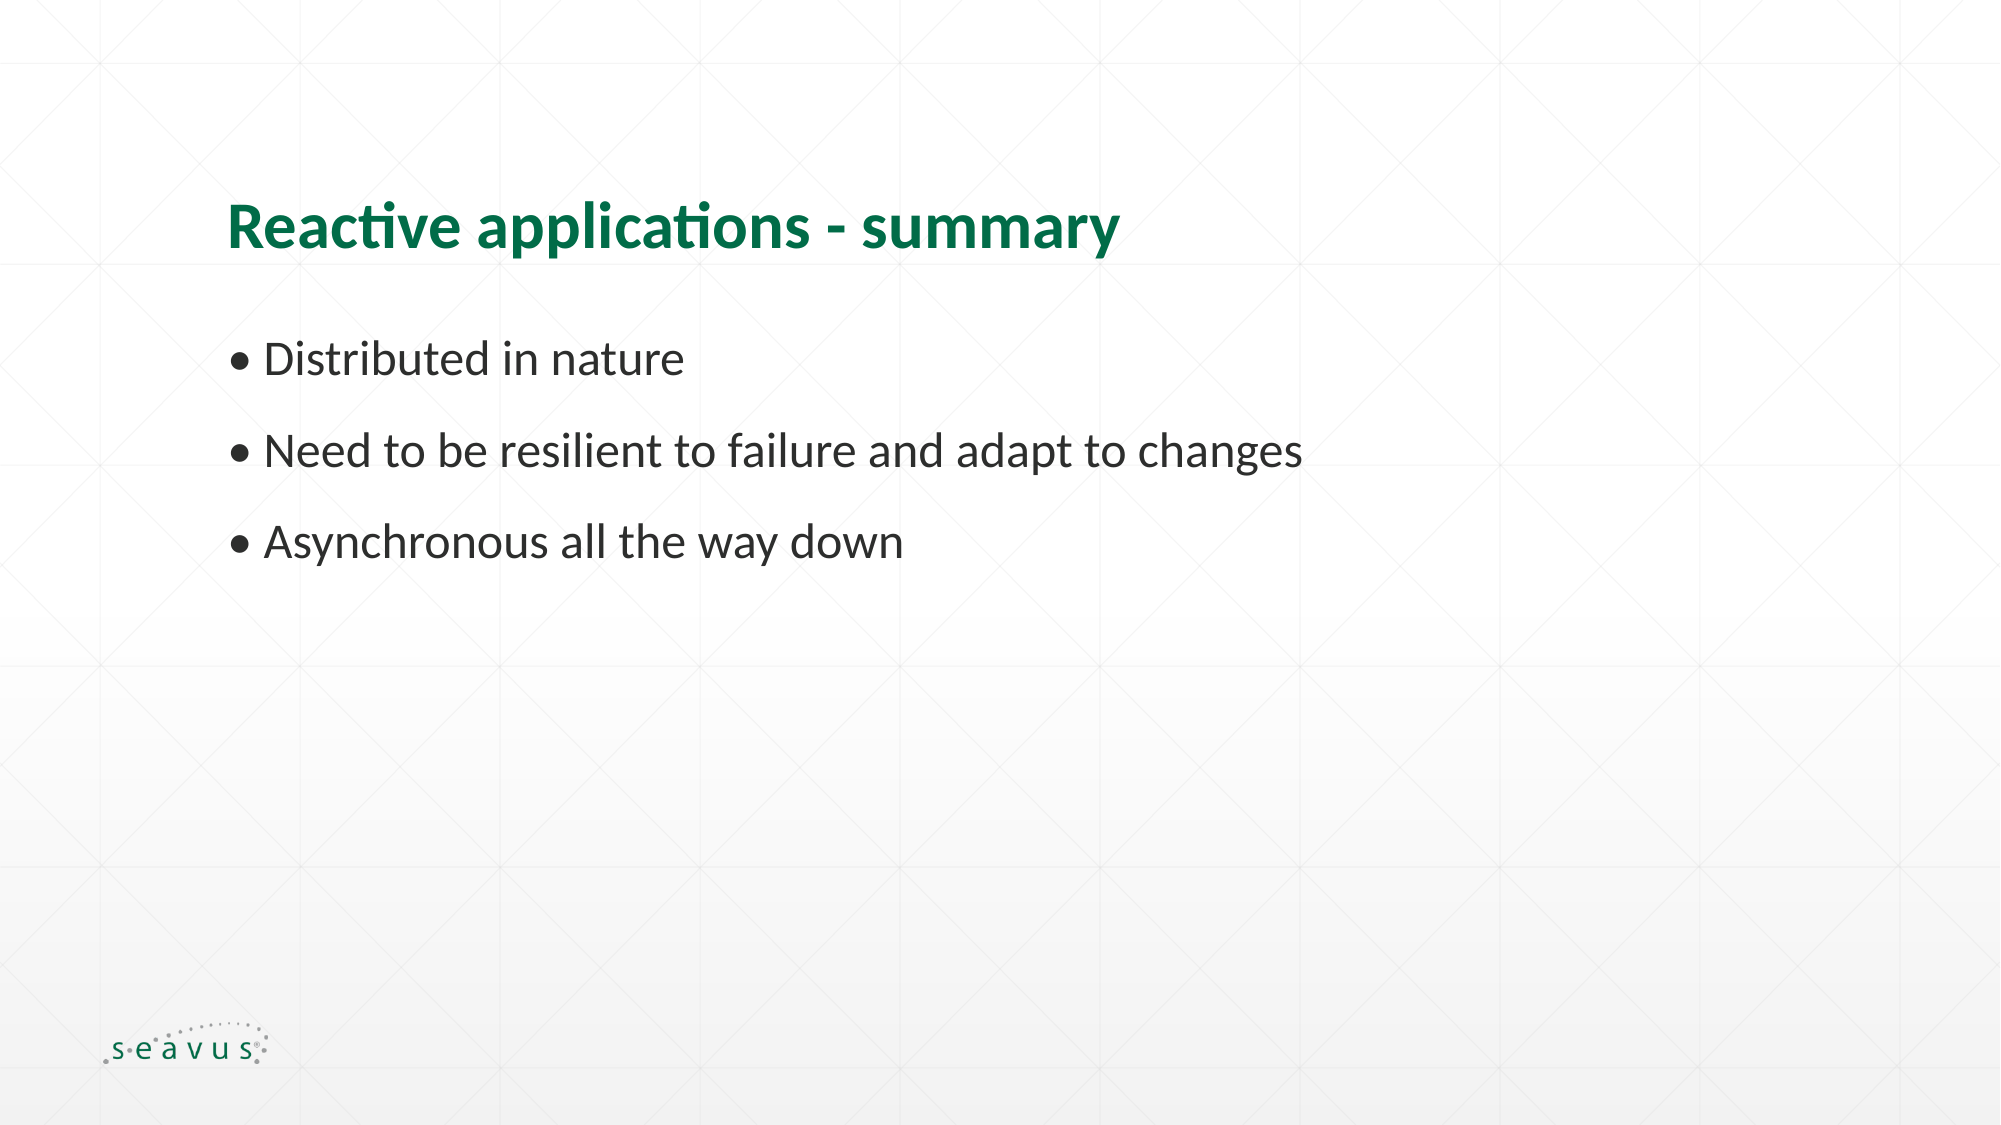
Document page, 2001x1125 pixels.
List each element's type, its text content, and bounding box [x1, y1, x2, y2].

list • Distributed in nature • Need to be resilient to failure and adapt to changes • Asynchronous all the way down [212, 324, 1788, 950]
title Reactive applications - summary [212, 82, 1788, 271]
picture [103, 1022, 268, 1064]
